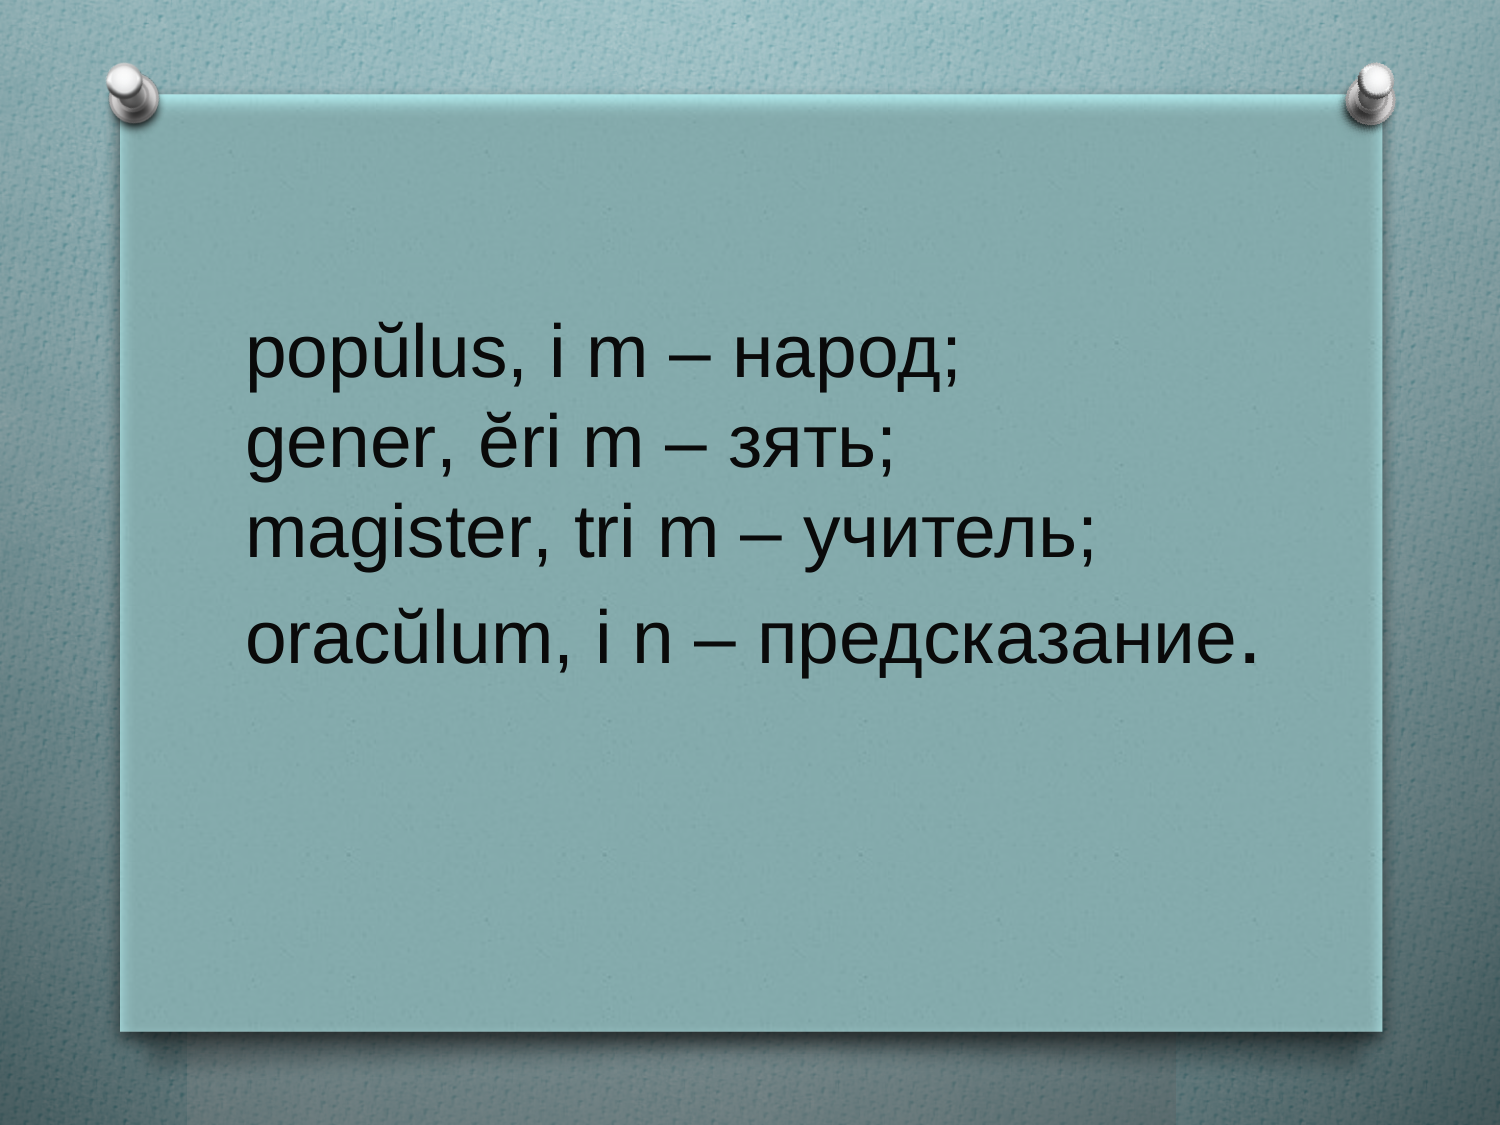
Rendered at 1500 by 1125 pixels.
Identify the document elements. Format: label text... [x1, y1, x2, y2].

picture [75, 30, 197, 152]
text_box popŭlus, i m – народ; gener, ĕri m – зять; magister, tri m – учитель; oracŭlum, i n – предсказание. [230, 294, 1282, 800]
picture [1317, 35, 1439, 156]
